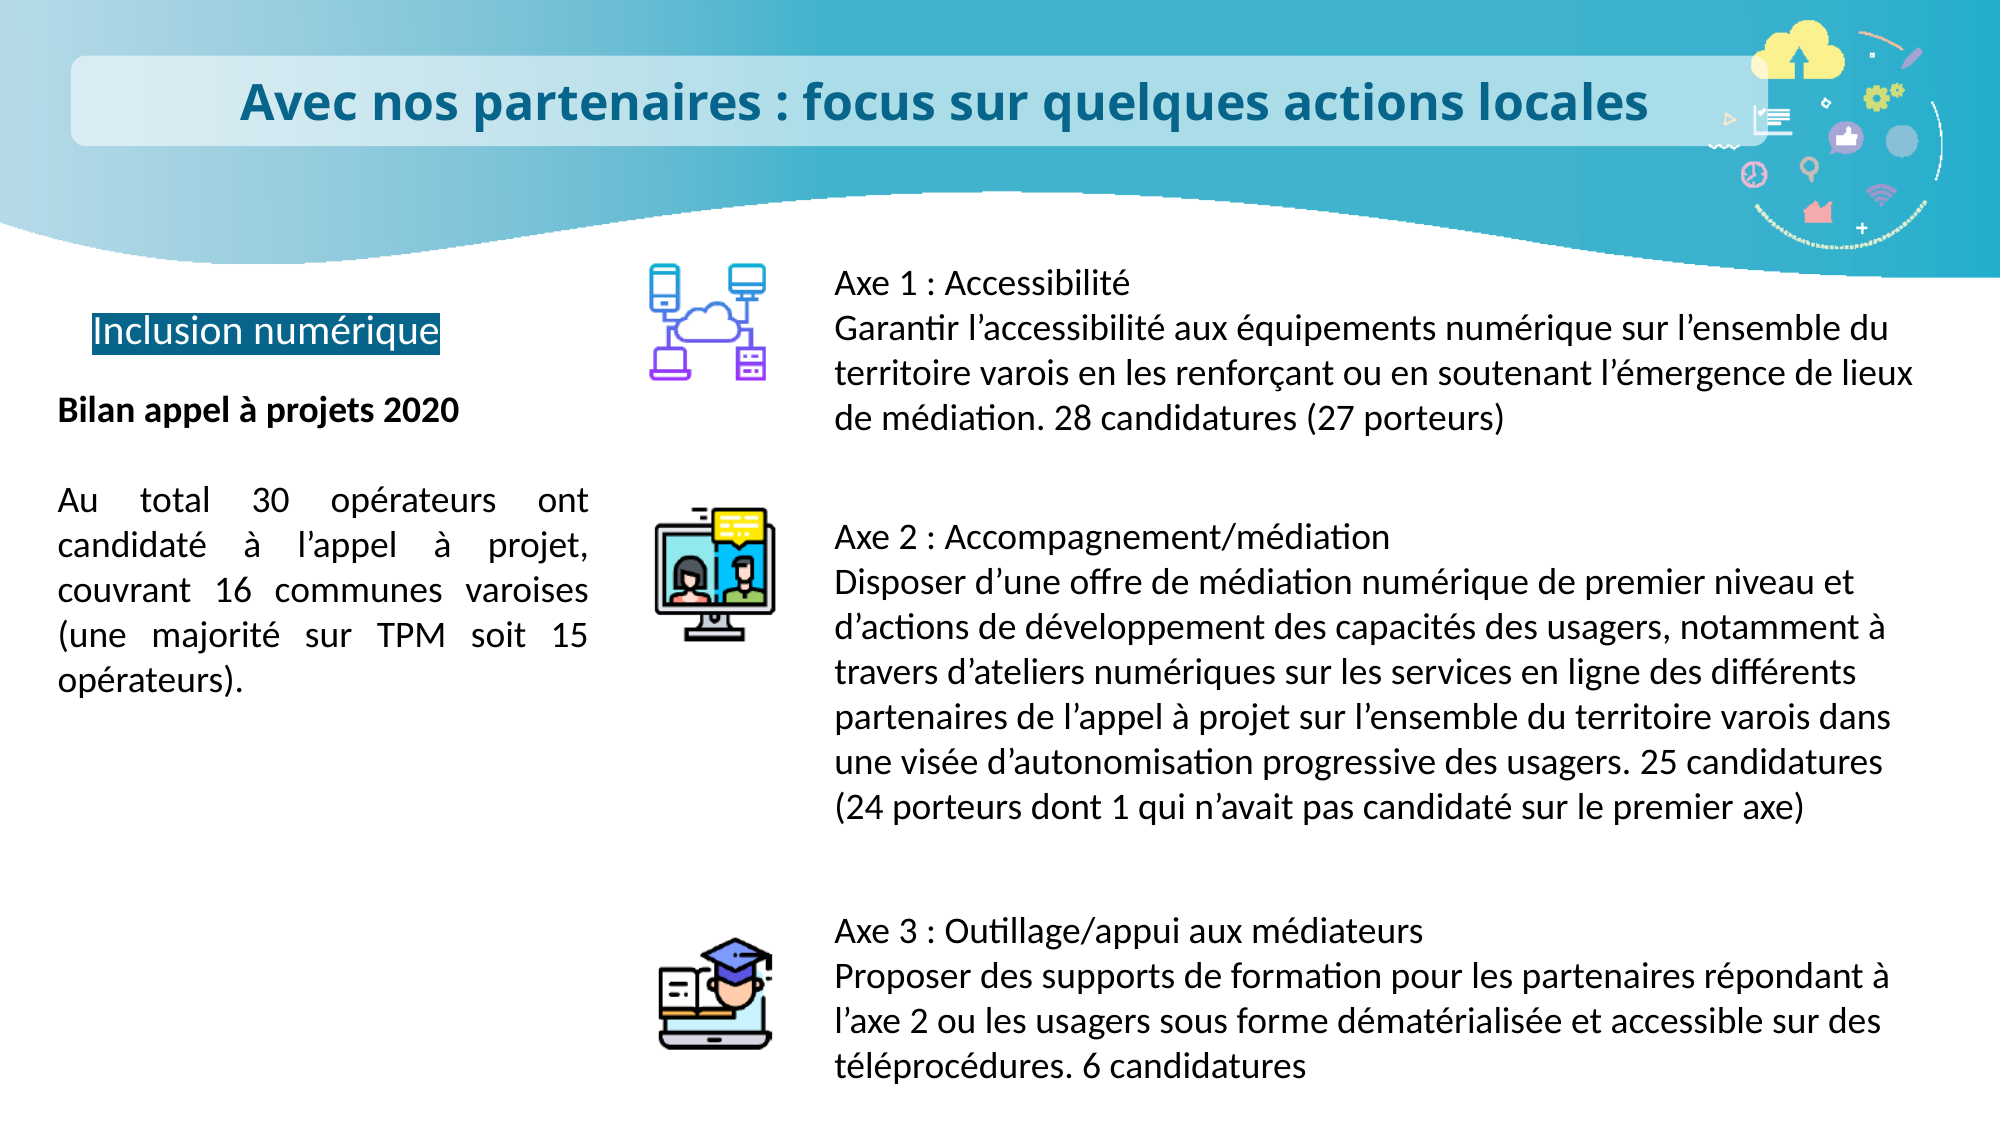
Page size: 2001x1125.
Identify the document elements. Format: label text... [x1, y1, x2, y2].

text_box Axe 1 : Accessibilité Garantir l’accessibilité aux équipements numérique sur l’ensemble du territoire varois en les renforçant ou en soutenant l’émergence de lieux de médiation. 28 candidatures (27 porteurs) [819, 250, 1953, 445]
text_box Avec nos partenaires : focus sur quelques actions locales [69, 54, 1770, 148]
picture [0, 0, 2000, 1125]
text_box Inclusion numérique [60, 287, 473, 361]
text_box Axe 2 : Accompagnement/médiation Disposer d’une offre de médiation numérique de premier niveau et d’actions de développement des capacités des usagers, notamment à travers d’ateliers numériques sur les services en ligne des différents partenaires de l’appel à projet sur l’ensemble du territoire varois dans une visée d’autonomisation progressive des usagers. 25 candidatures (24 porteurs dont 1 qui n’avait pas candidaté sur le premier axe) [819, 505, 1912, 835]
text_box Axe 3 : Outillage/appui aux médiateurs Proposer des supports de formation pour les partenaires répondant à l’axe 2 ou les usagers sous forme dématérialisée et accessible sur des téléprocédures. 6 candidatures [819, 898, 1953, 1094]
text_box Bilan appel à projets 2020 Au total 30 opérateurs ont candidaté à l’appel à projet, couvrant 16 communes varoises (une majorité sur TPM soit 15 opérateurs). [42, 377, 605, 708]
